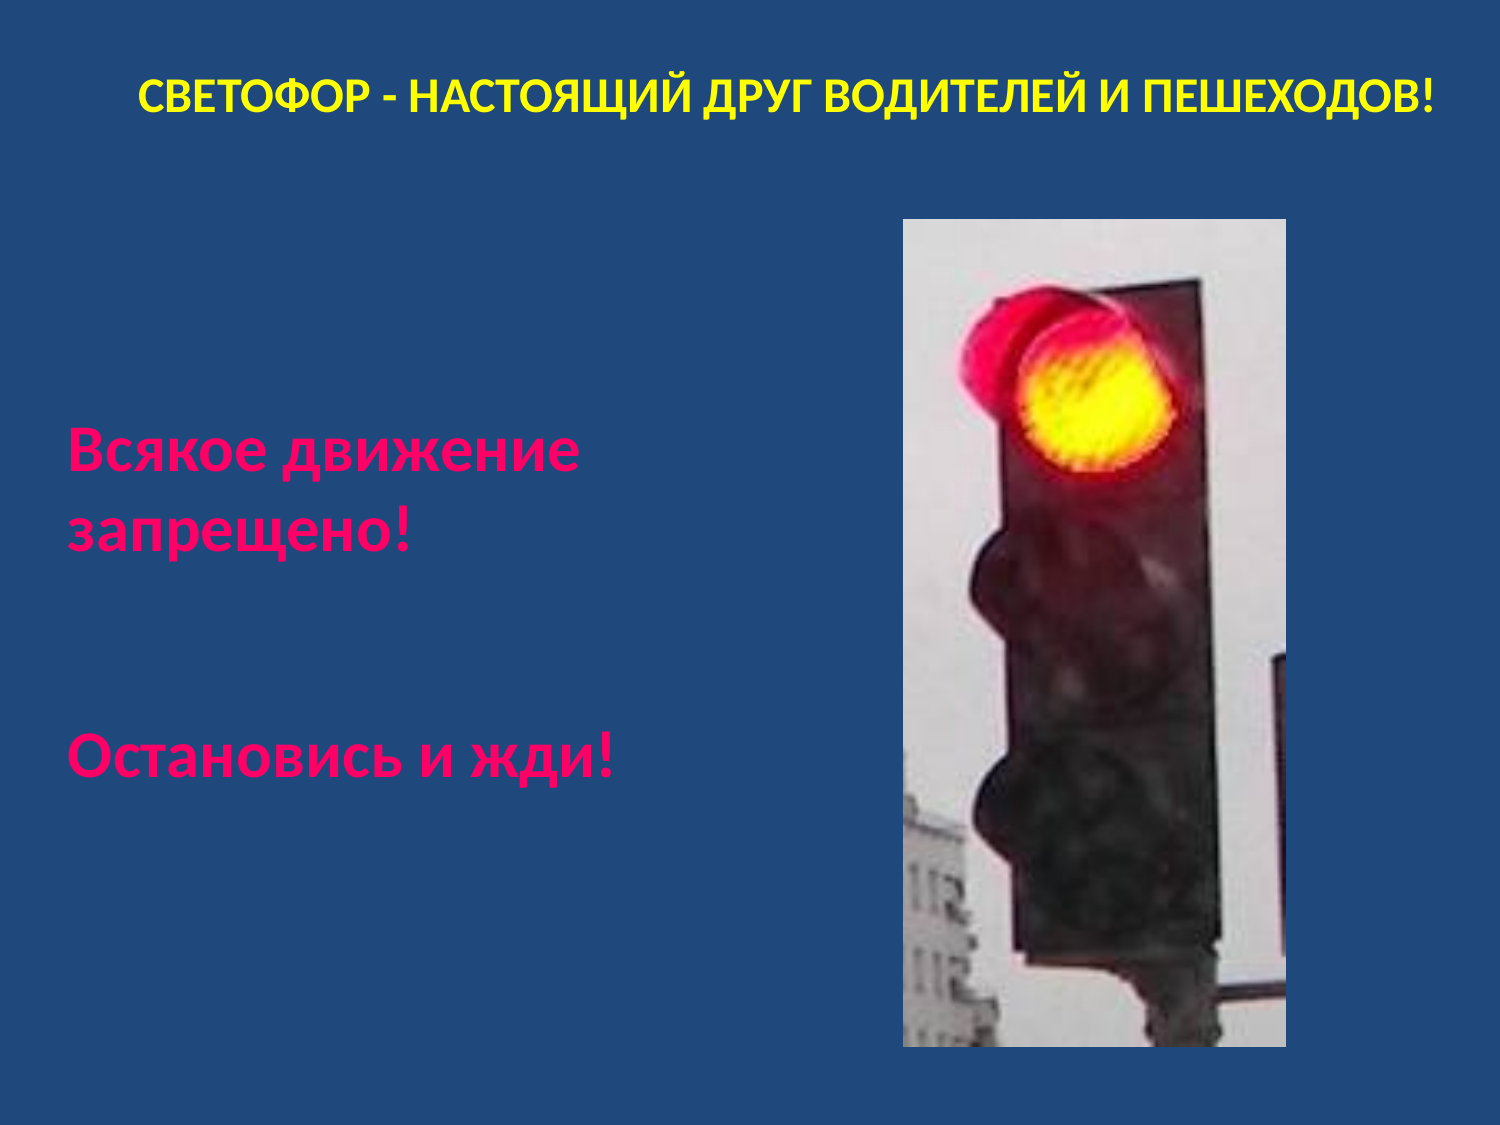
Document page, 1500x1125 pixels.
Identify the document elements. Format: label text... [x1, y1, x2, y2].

text_box СВЕТОФОР - НАСТОЯЩИЙ ДРУГ ВОДИТЕЛЕЙ И ПЕШЕХОДОВ! [41, 54, 1471, 130]
picture [903, 219, 1286, 1048]
text_box Всякое движение запрещено! Остановись и жди! [53, 397, 869, 799]
